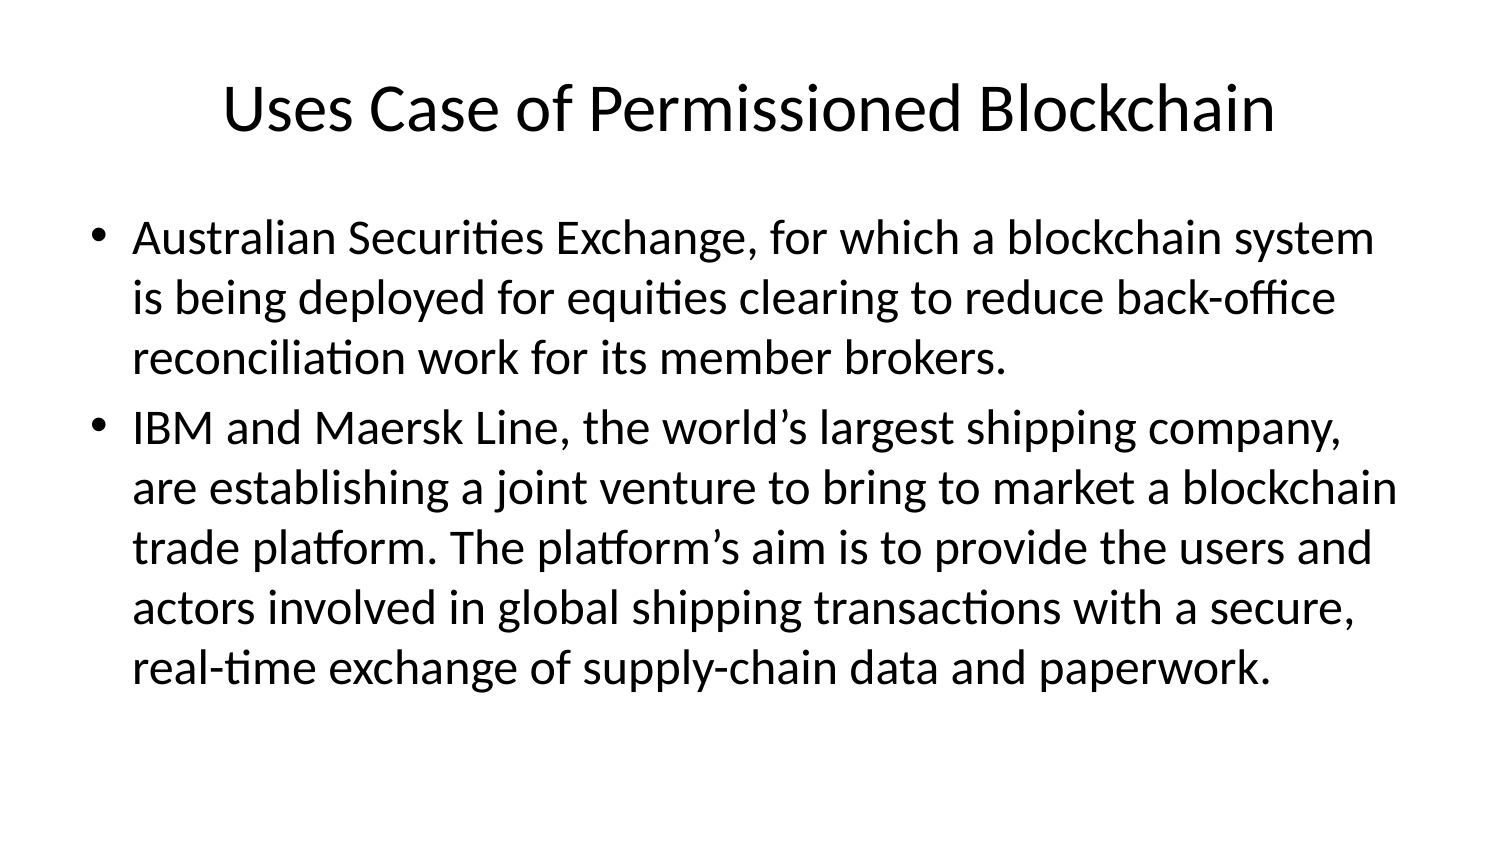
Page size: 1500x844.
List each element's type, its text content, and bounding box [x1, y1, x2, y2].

title Uses Case of Permissioned Blockchain [75, 33, 1425, 175]
list Australian Securities Exchange, for which a blockchain system is being deployed for equities clearing to reduce back-office reconciliation work for its member brokers. IBM and Maersk Line, the world’s largest shipping company, are establishing a joint venture to bring to market a blockchain trade platform. The platform’s aim is to provide the users and actors involved in global shipping transactions with a secure, real-time exchange of supply-chain data and paperwork. [75, 196, 1425, 754]
